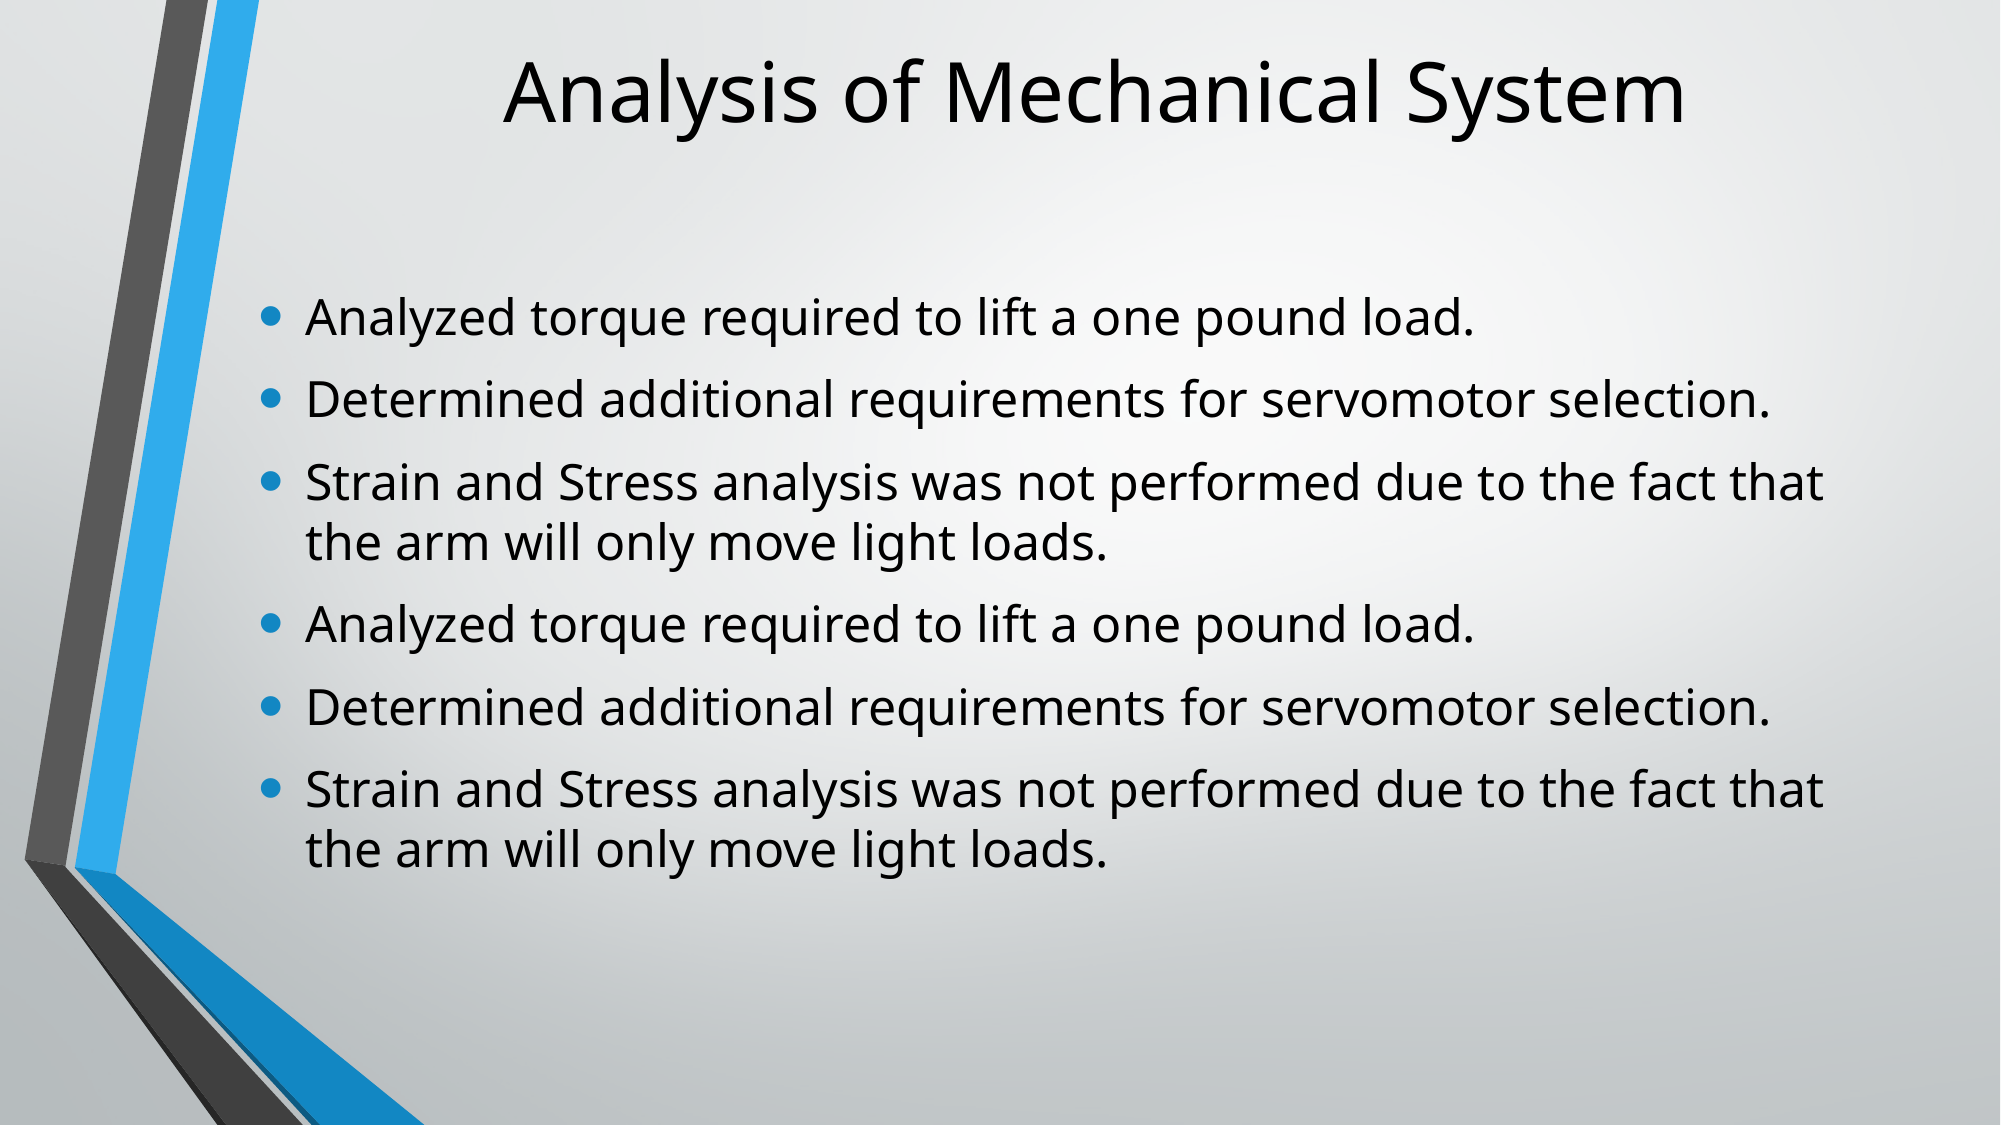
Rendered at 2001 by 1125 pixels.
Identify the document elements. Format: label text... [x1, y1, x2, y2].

title Analysis of Mechanical System [274, 0, 1919, 179]
list Analyzed torque required to lift a one pound load. Determined additional requirements for servomotor selection. Strain and Stress analysis was not performed due to the fact that the arm will only move light loads. Analyzed torque required to lift a one pound load. Determined additional requirements for servomotor selection. Strain and Stress analysis was not performed due to the fact that the arm will only move light loads. [243, 212, 1887, 950]
